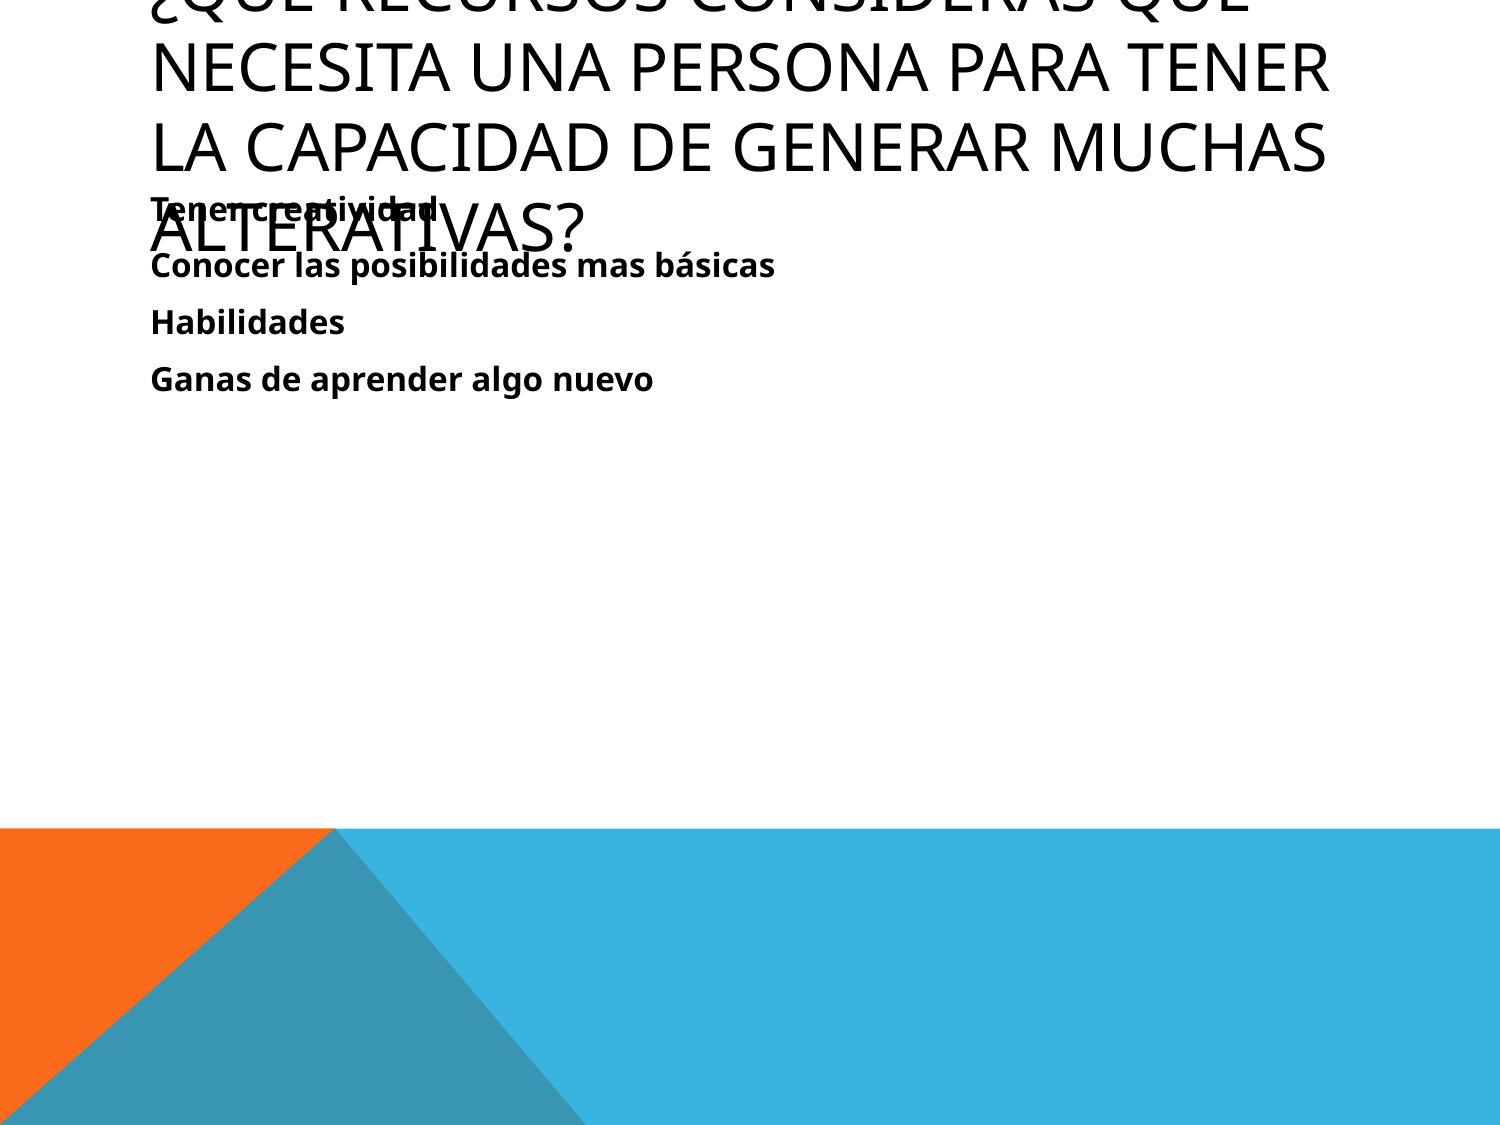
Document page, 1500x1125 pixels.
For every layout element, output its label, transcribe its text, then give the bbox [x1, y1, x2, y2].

title ¿Qué recursos consideras que necesita una persona para tener la capacidad de generar muchas alterativas? [135, 60, 1369, 150]
list Tener creatividad Conocer las posibilidades mas básicas Habilidades Ganas de aprender algo nuevo [135, 180, 1369, 768]
